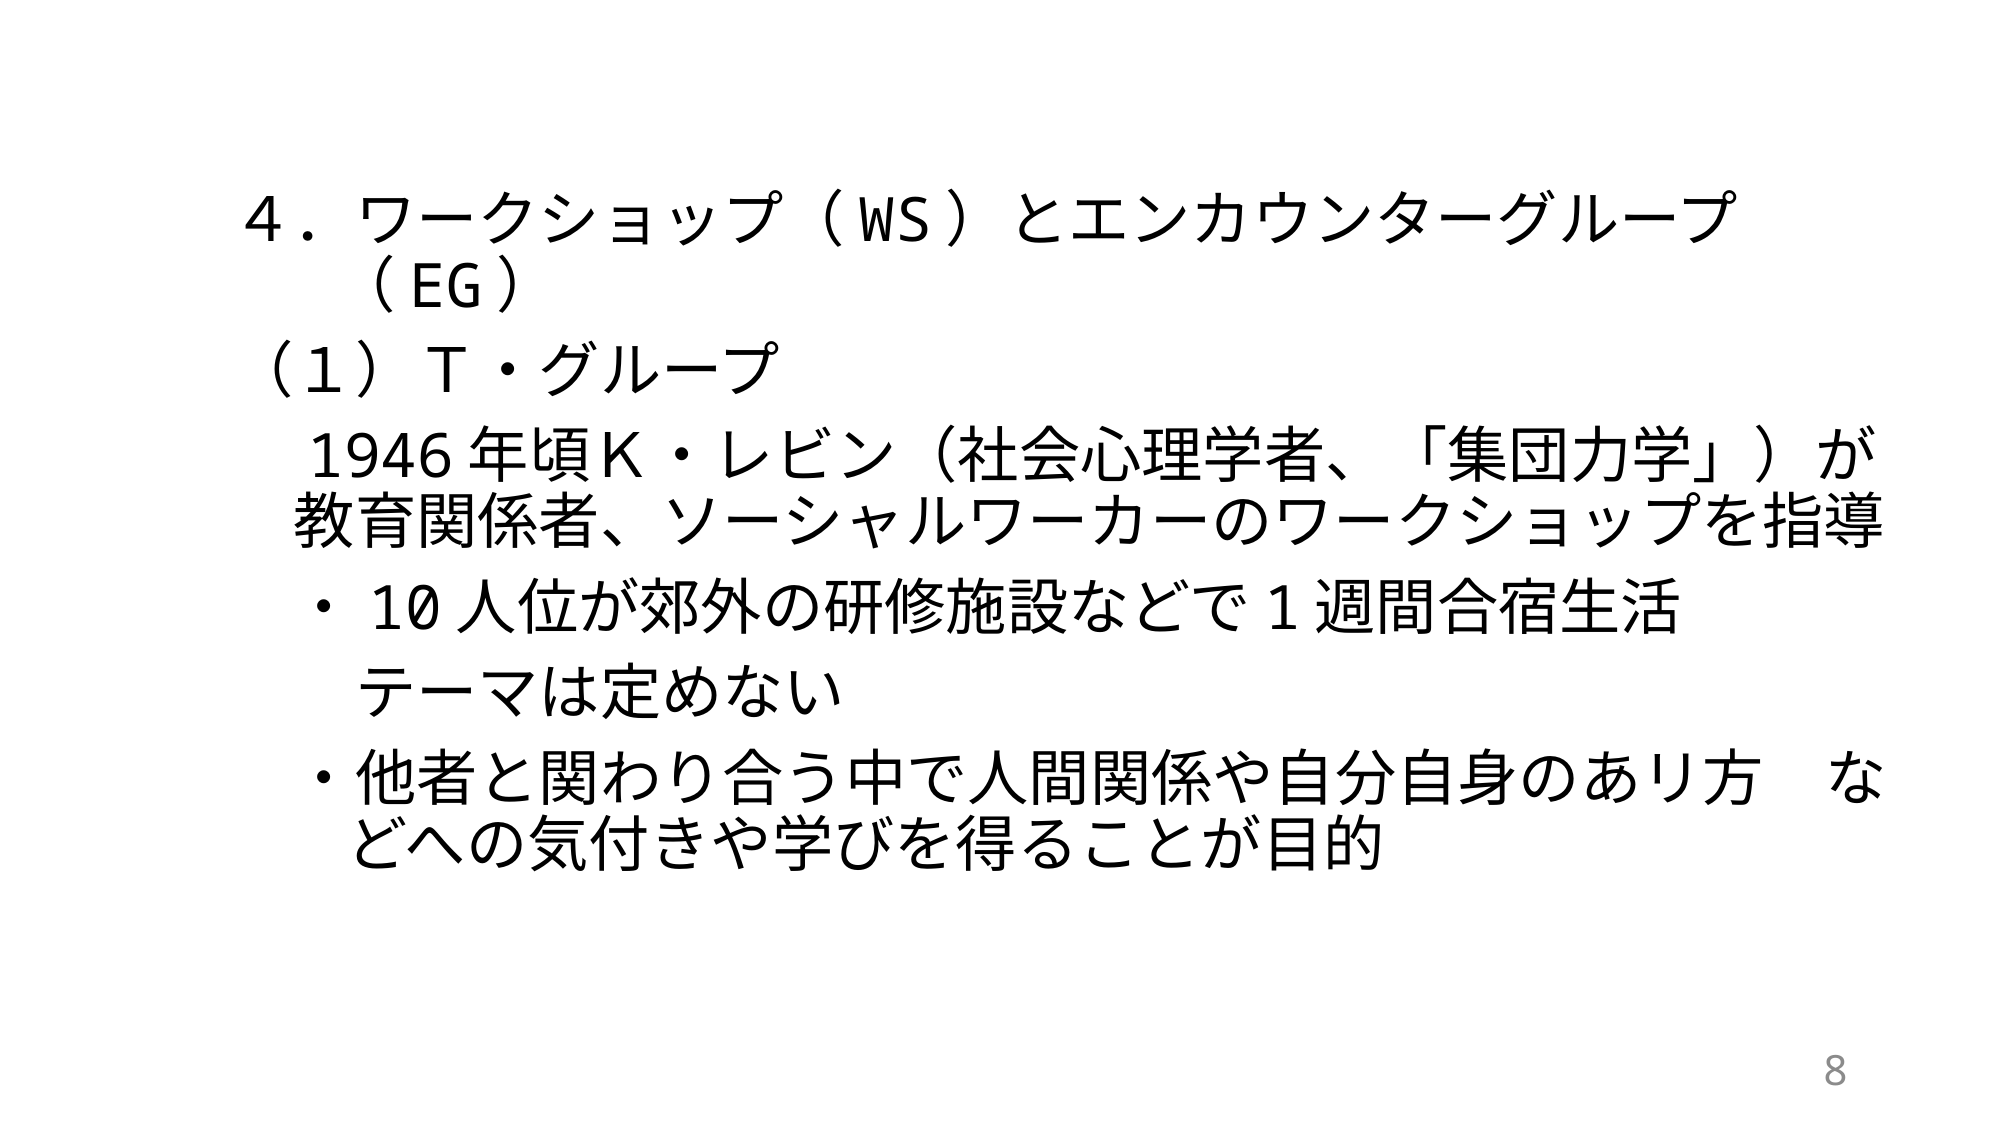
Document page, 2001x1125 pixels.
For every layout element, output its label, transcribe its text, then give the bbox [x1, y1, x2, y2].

list ４．ワークショップ（WS）とエンカウンターグループ（EG） （１）Ｔ・グループ 1946年頃Ｋ・レビン（社会心理学者、「集団力学」）が教育関係者、ソーシャルワーカーのワークショップを指導 ・10人位が郊外の研修施設などで1週間合宿生活 テーマは定めない ・他者と関わり合う中で人間関係や自分自身のあリ方 などへの気付きや学びを得ることが目的 [156, 180, 1925, 945]
slide_number 8 [1412, 1042, 1863, 1103]
